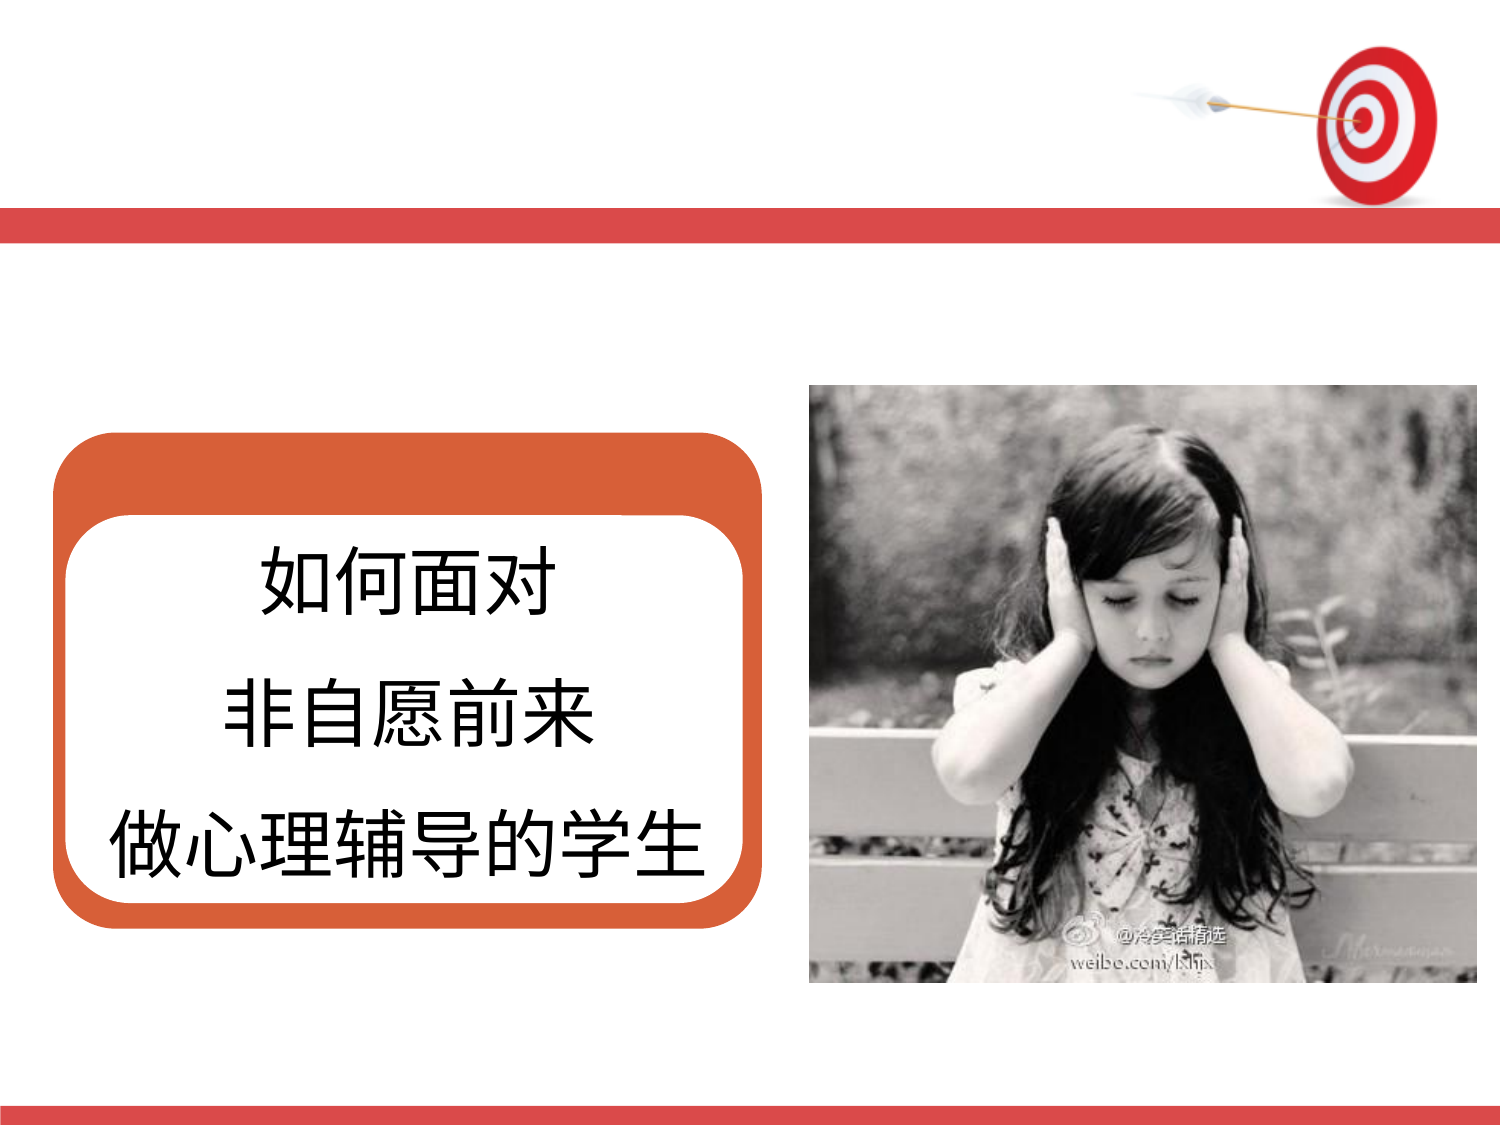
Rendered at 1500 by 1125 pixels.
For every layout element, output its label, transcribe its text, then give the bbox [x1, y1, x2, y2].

picture [808, 385, 1477, 983]
text_box 如何面对 非自愿前来 做心理辅导的学生 [72, 515, 745, 904]
text_box [65, 551, 72, 867]
text_box [53, 432, 762, 929]
picture [1126, 30, 1500, 208]
